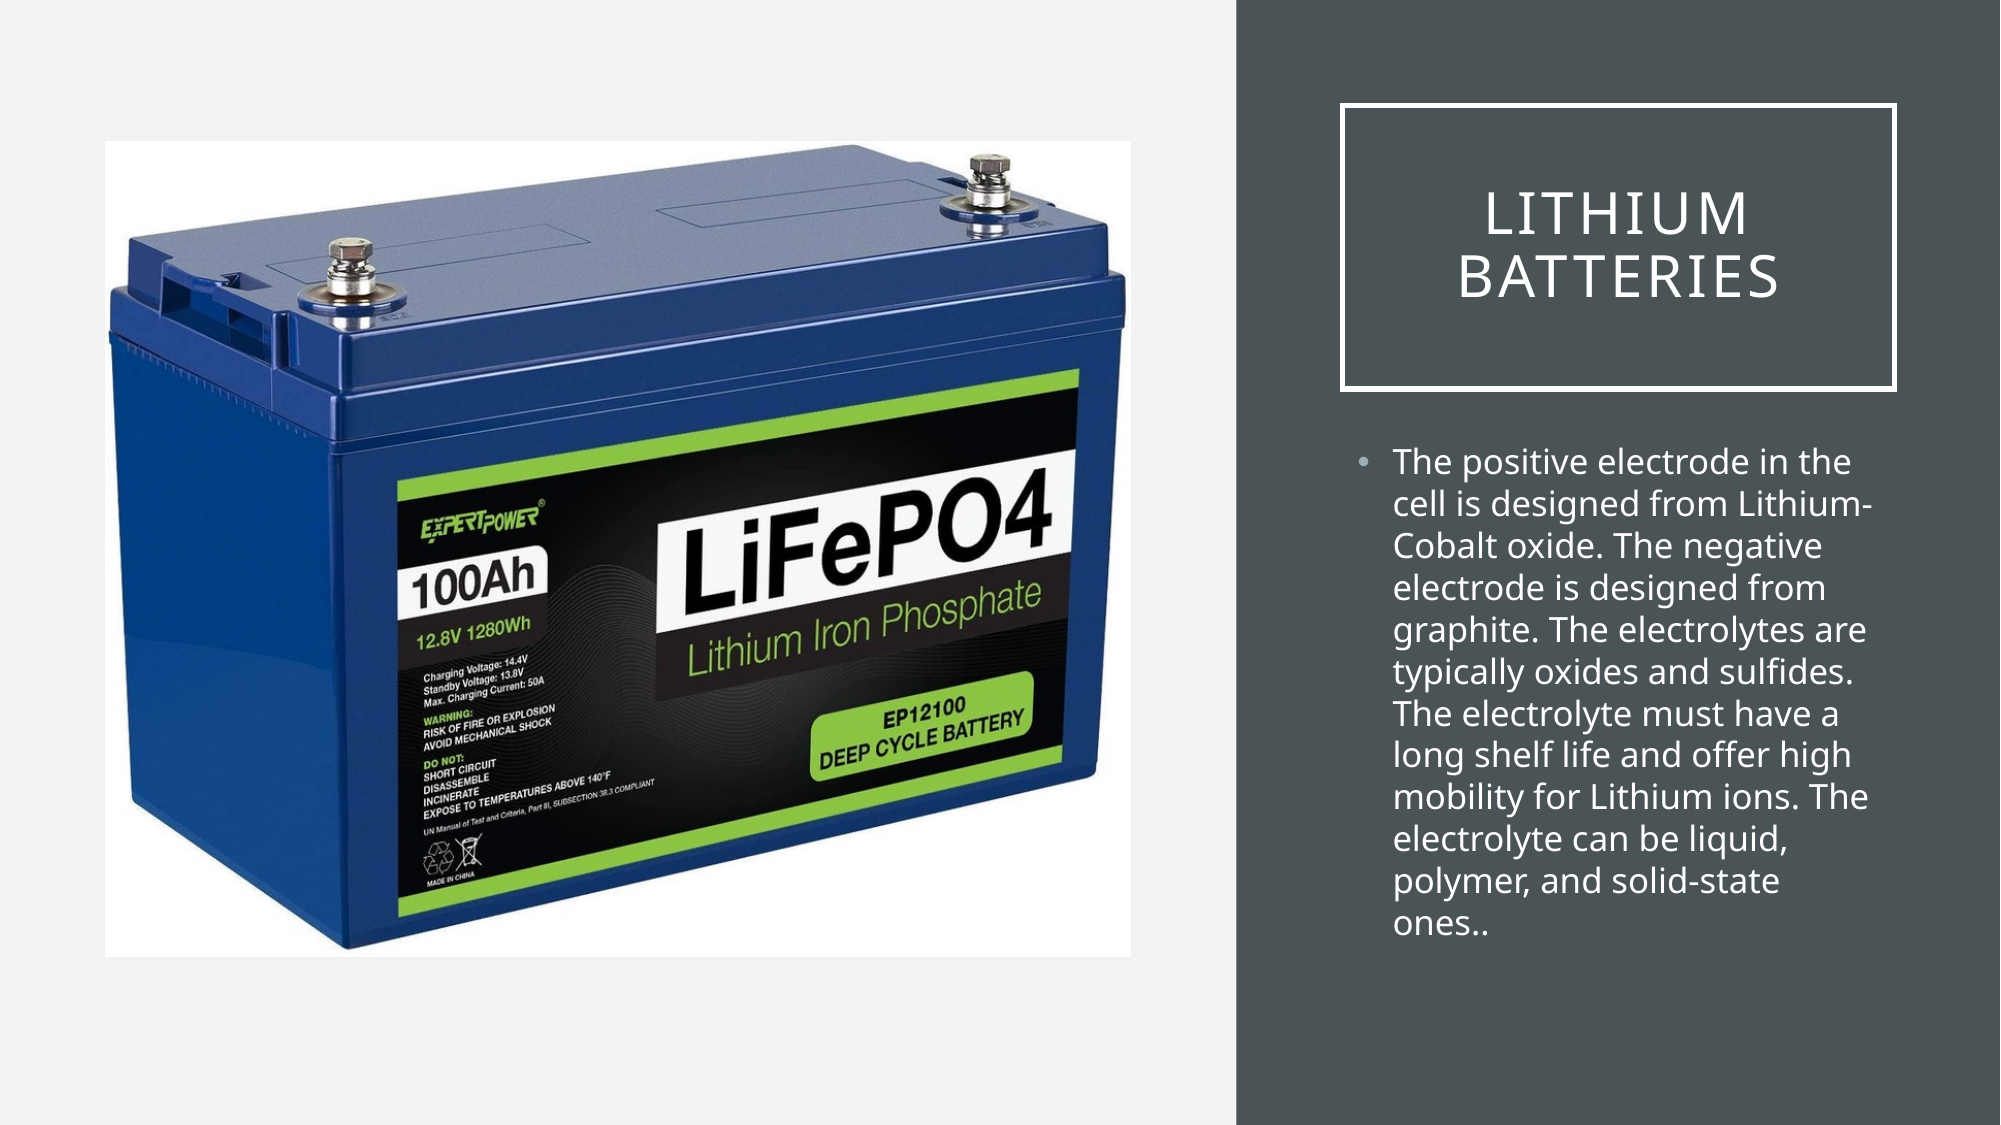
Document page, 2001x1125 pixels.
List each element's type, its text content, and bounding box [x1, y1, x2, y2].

list The positive electrode in the cell is designed from Lithium-Cobalt oxide. The negative electrode is designed from graphite. The electrolytes are typically oxides and sulfides. The electrolyte must have a long shelf life and offer high mobility for Lithium ions. The electrolyte can be liquid, polymer, and solid-state ones.. [1342, 432, 1895, 994]
text_box [1236, 0, 2000, 1125]
text_box [0, 0, 1236, 1125]
picture [105, 141, 1131, 957]
title Lithium batteries [1340, 103, 1897, 392]
